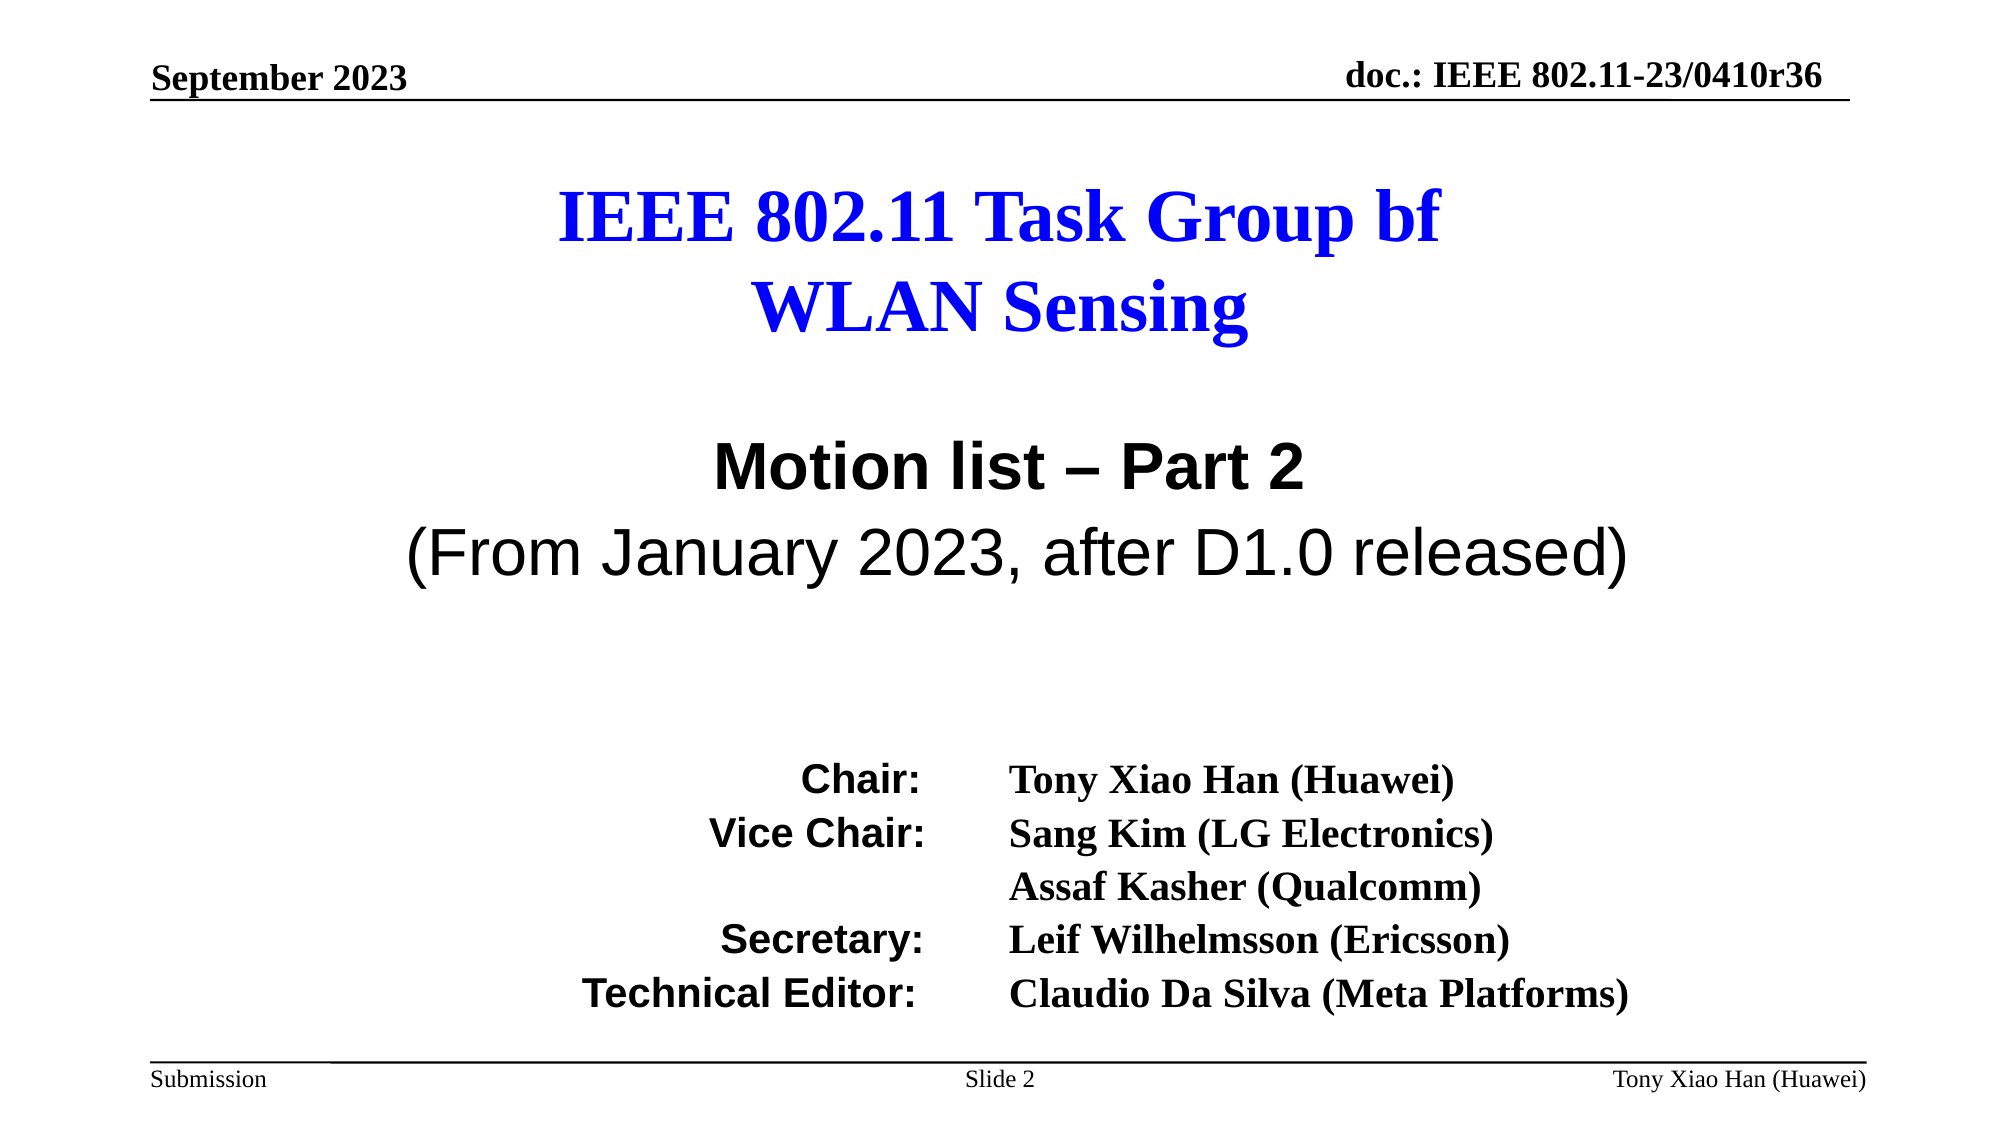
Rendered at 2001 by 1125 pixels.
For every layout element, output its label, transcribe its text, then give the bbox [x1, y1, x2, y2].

list Motion list – Part 2 (From January 2023, after D1.0 released) Chair: Tony Xiao Han (Huawei) Vice Chair: Sang Kim (LG Electronics) Assaf Kasher (Qualcomm) Secretary: Leif Wilhelmsson (Ericsson) Technical Editor: Claudio Da Silva (Meta Platforms) [337, 425, 1700, 900]
title IEEE 802.11 Task Group bf WLAN Sensing [287, 174, 1713, 388]
